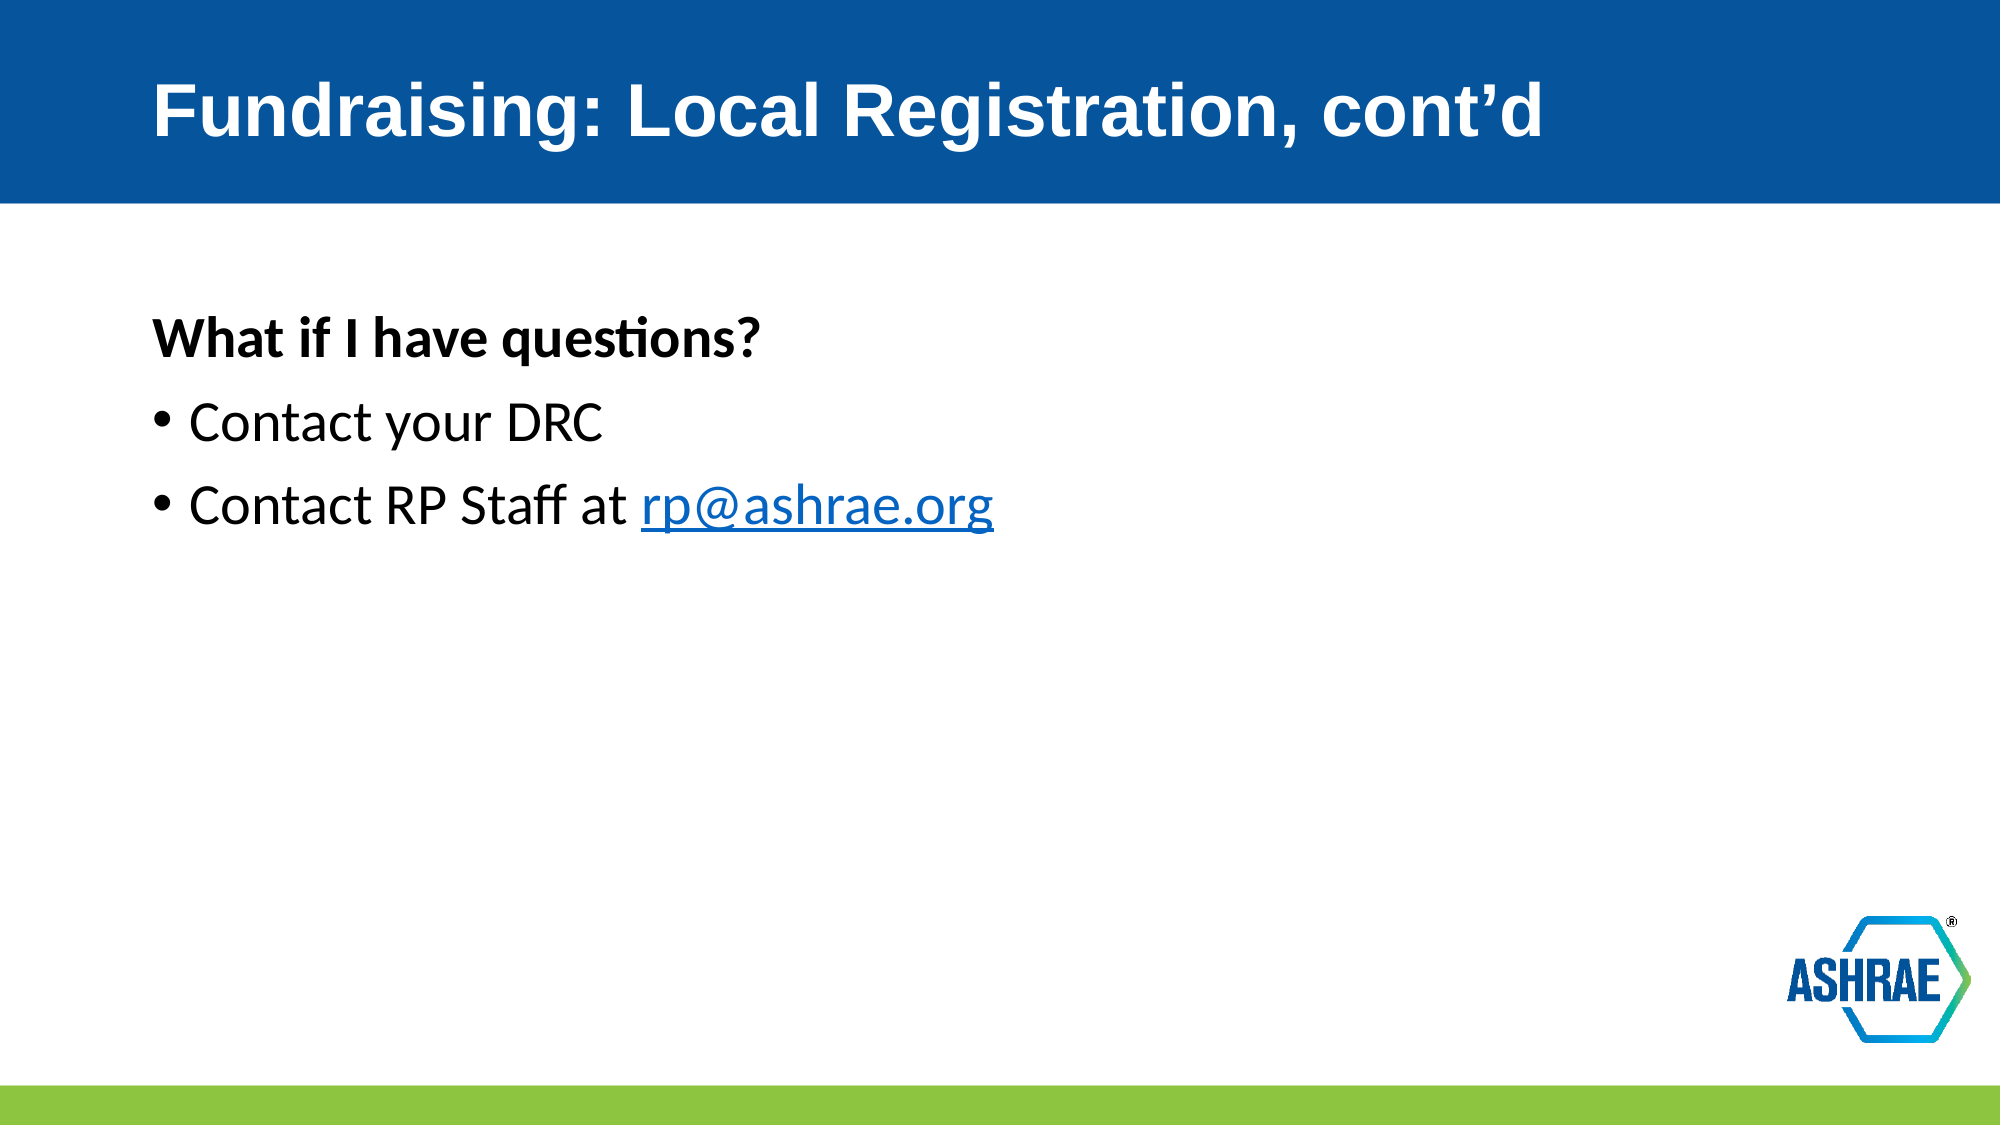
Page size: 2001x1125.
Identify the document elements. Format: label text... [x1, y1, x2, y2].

list What if I have questions? Contact your DRC Contact RP Staff at rp@ashrae.org [137, 299, 1863, 1014]
title Fundraising: Local Registration, cont’d [137, 59, 1863, 166]
picture [0, 0, 2000, 1125]
